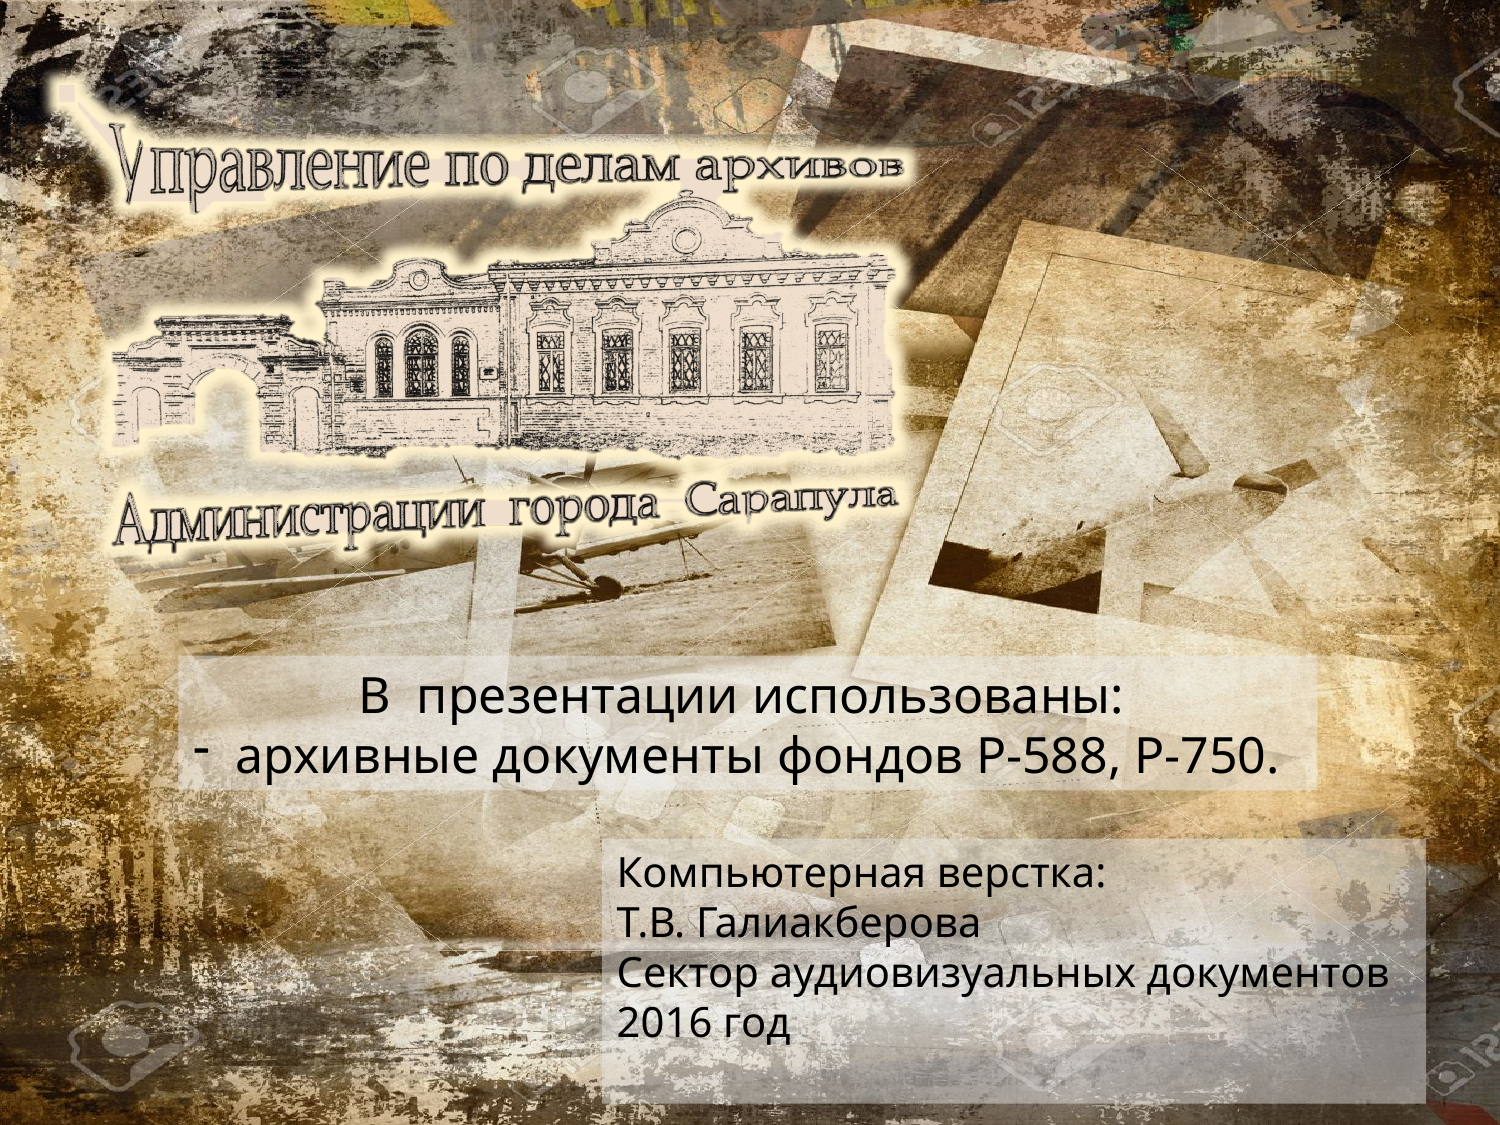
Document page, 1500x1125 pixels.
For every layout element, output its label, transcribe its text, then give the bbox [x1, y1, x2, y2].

picture [0, 0, 1500, 1125]
text_box Компьютерная верстка: Т.В. Галиакберова Сектор аудиовизуальных документов 2016 год [601, 838, 1427, 1104]
text_box В презентации использованы: архивные документы фондов Р-588, Р-750. [178, 655, 1318, 791]
